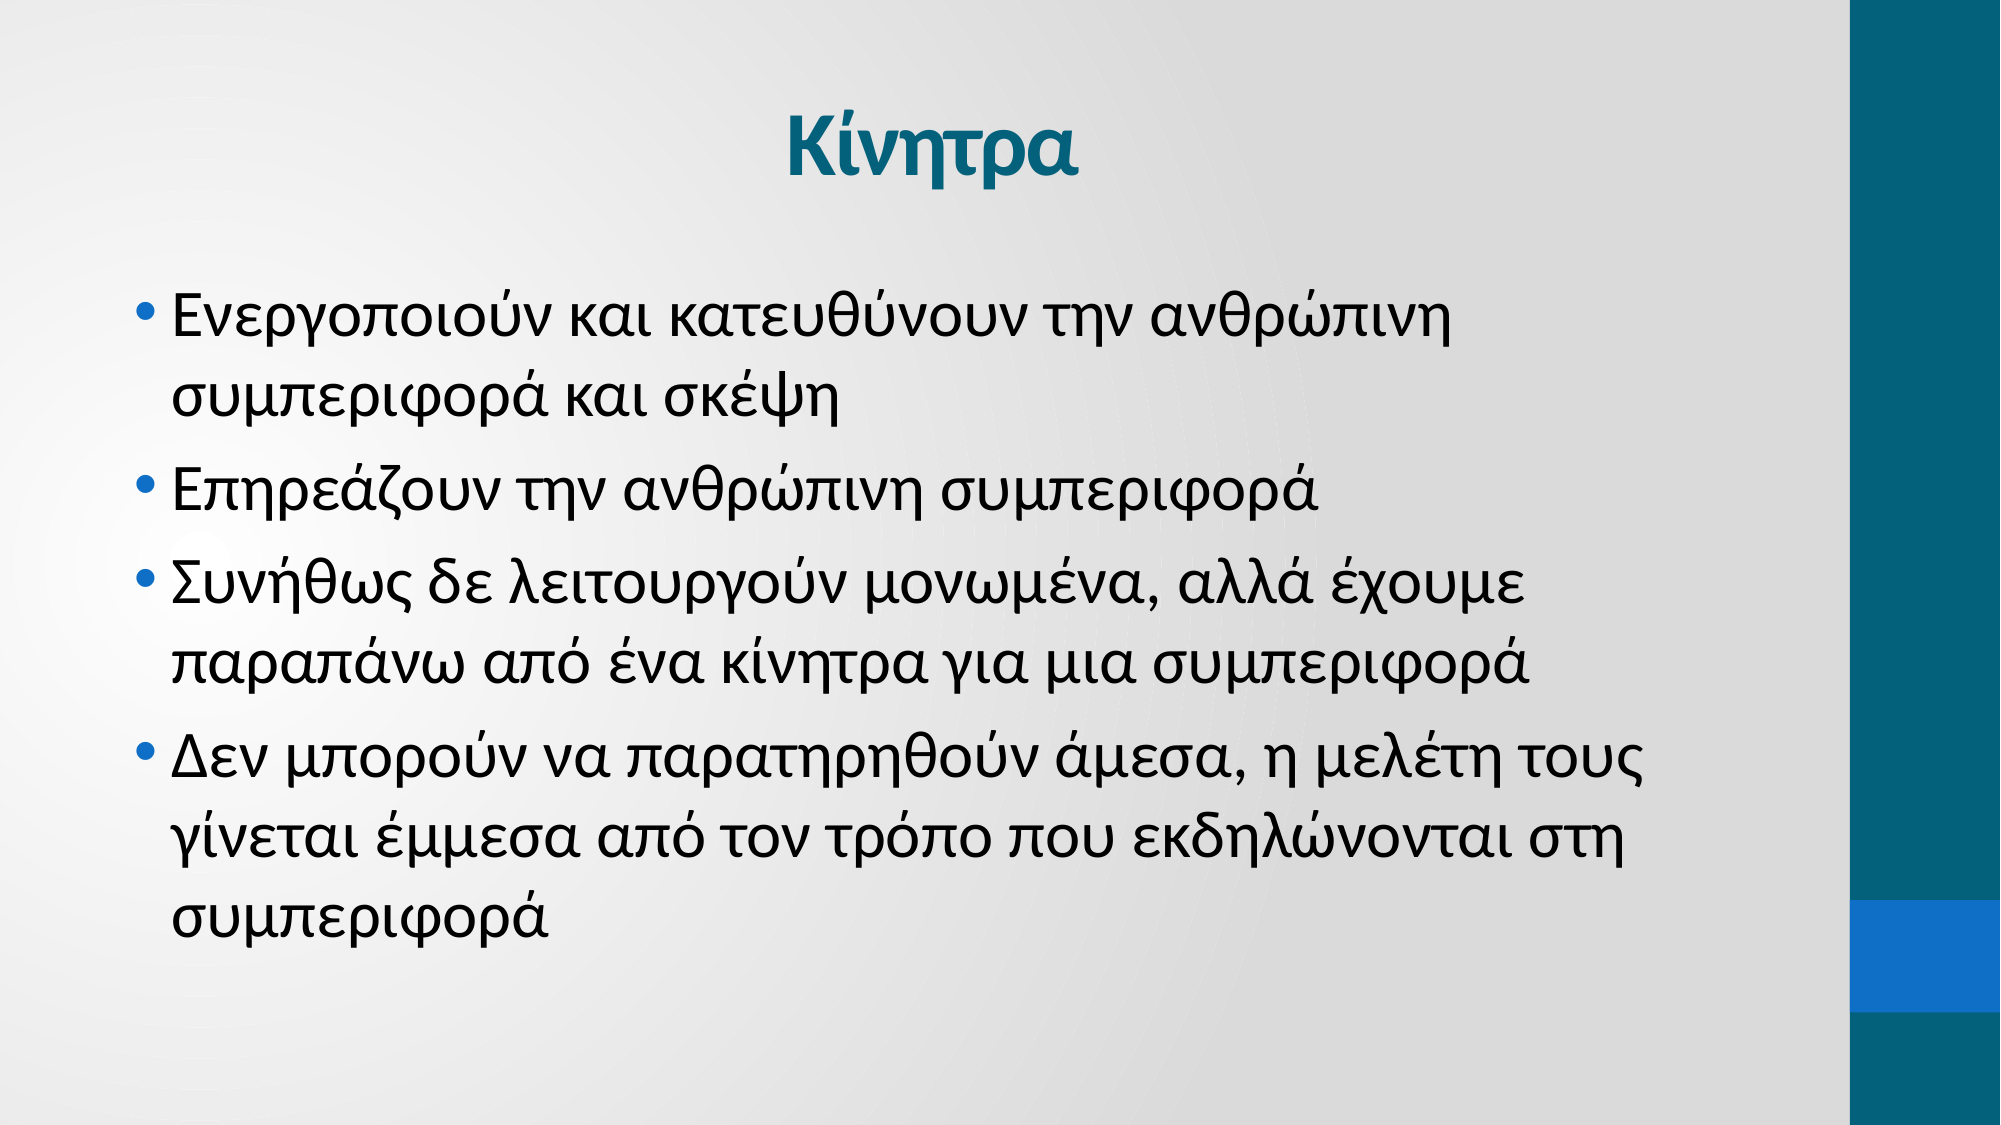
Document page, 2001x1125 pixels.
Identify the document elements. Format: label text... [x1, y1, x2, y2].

title Κίνητρα [99, 45, 1767, 233]
list Ενεργοποιούν και κατευθύνουν την ανθρώπινη συμπεριφορά και σκέψη Επηρεάζουν την ανθρώπινη συμπεριφορά Συνήθως δε λειτουργούν μονωμένα, αλλά έχουμε παραπάνω από ένα κίνητρα για μια συμπεριφορά Δεν μπορούν να παρατηρηθούν άμεσα, η μελέτη τους γίνεται έμμεσα από τον τρόπο που εκδηλώνονται στη συμπεριφορά [99, 262, 1767, 1050]
